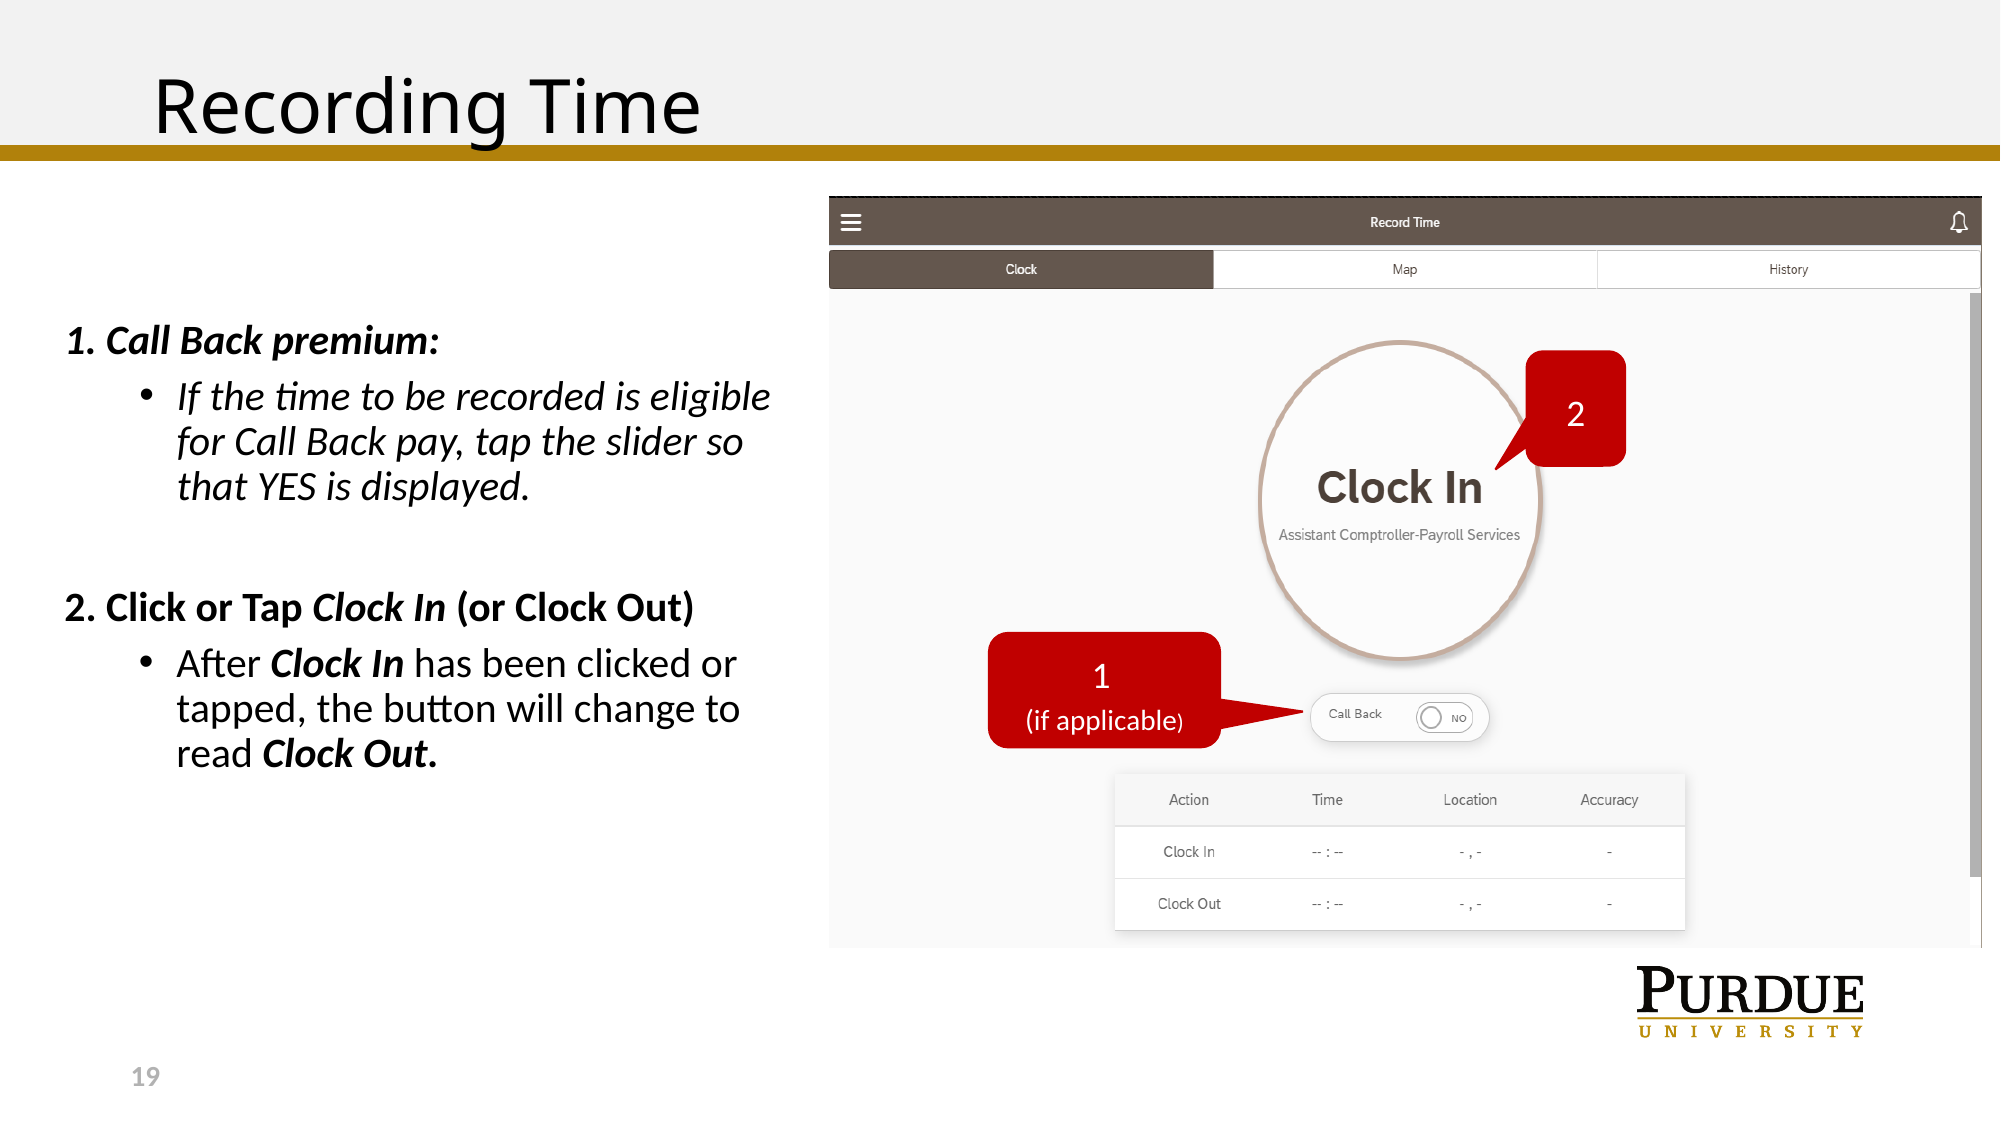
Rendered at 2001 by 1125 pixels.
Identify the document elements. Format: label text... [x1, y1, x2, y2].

picture [1637, 966, 1863, 1085]
picture [829, 196, 1982, 948]
title Recording Time [137, 59, 1863, 159]
slide_number 19 [99, 1044, 176, 1105]
list 1. Call Back premium: If the time to be recorded is eligible for Call Back pay, tap the slider so that YES is displayed. 2. Click or Tap Clock In (or Clock Out) After Clock In has been clicked or tapped, the button will change to read Clock Out. [49, 220, 805, 948]
